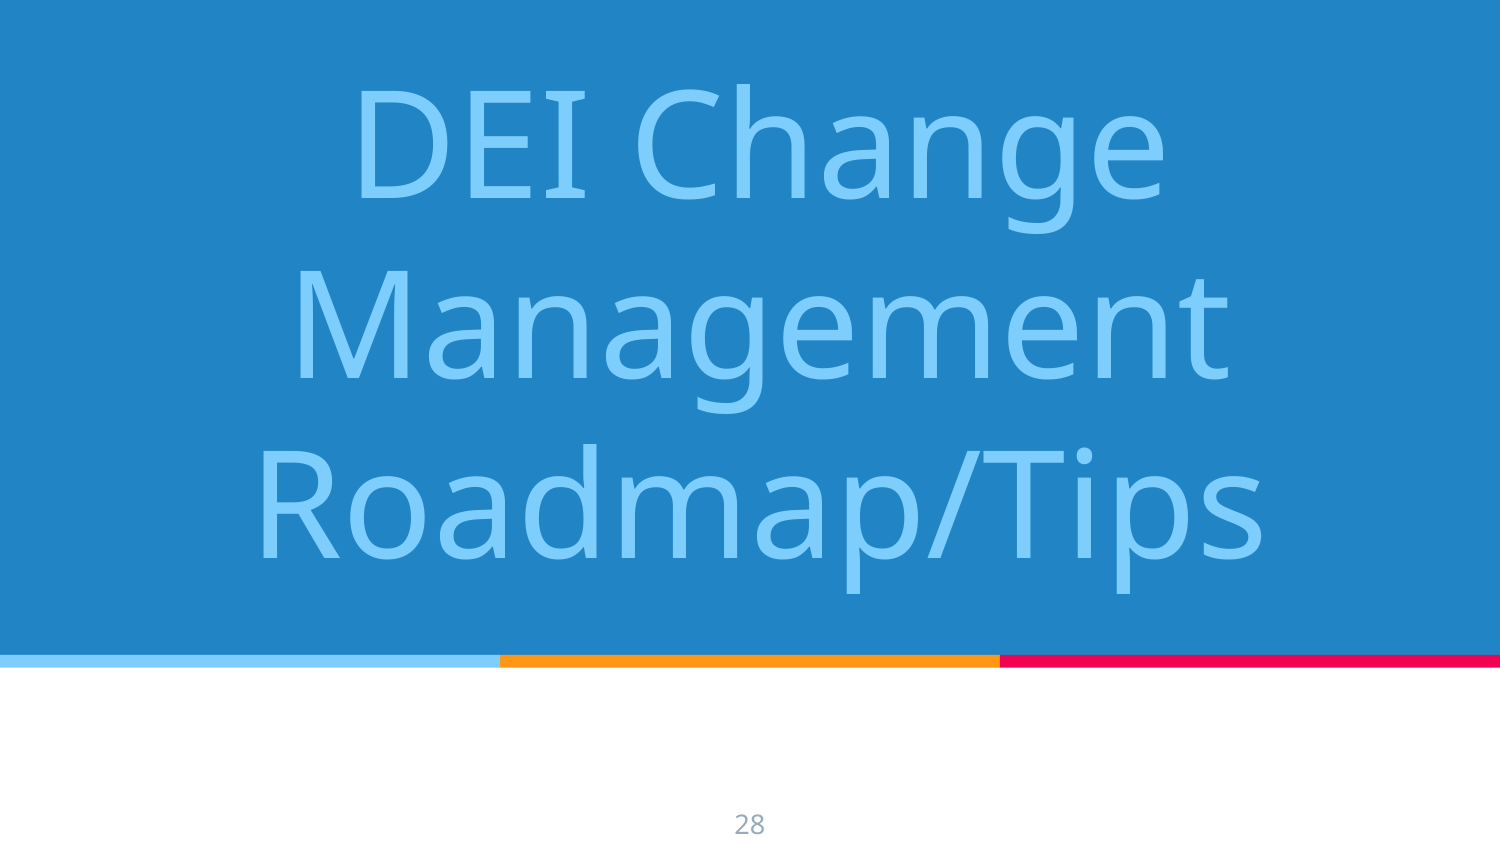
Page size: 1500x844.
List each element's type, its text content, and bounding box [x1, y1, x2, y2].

slide_number 28 [0, 792, 1500, 844]
title DEI Change Management Roadmap/Tips [121, 412, 1397, 604]
